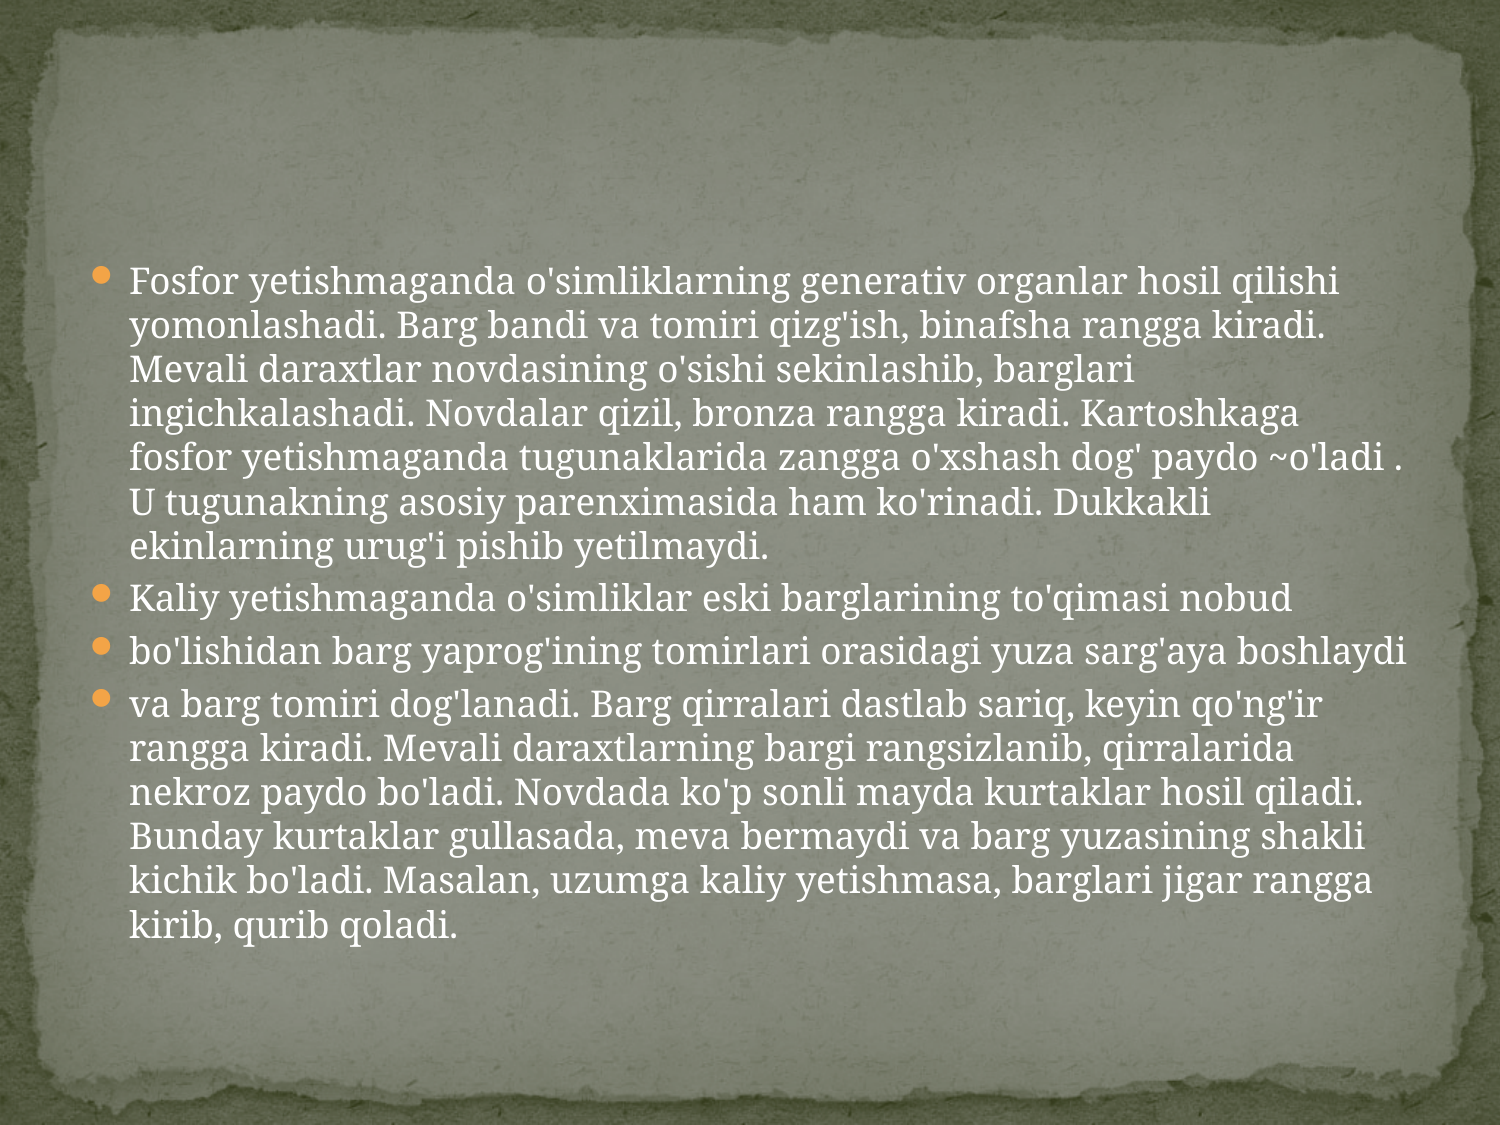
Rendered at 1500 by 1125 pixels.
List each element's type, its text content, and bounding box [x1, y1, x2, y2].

list Fosfor yetishmaganda o'simliklarning generativ organlar hosil qilishi yomonlashadi. Barg bandi va tomiri qizg'ish, binafsha rangga kiradi. Mevali daraxtlar novdasining o'sishi sekinlashib, barglari ingichkalashadi. Novdalar qizil, bronza rangga kiradi. Kartoshkaga fosfor yetishmaganda tugunaklarida zangga o'xshash dog' paydo ~o'ladi . U tugunakning asosiy parenximasida ham ko'rinadi. Dukkakli ekinlarning urug'i pishib yetilmaydi. Kaliy yetishmaganda o'simliklar eski barglarining to'qimasi nobud bo'lishidan barg yaprog'ining tomirlari orasidagi yuza sarg'aya boshlaydi va barg tomiri dog'lanadi. Barg qirralari dastlab sariq, keyin qo'ng'ir rangga kiradi. Mevali daraxtlarning bargi rangsizlanib, qirralarida nekroz paydo bo'ladi. Novdada ko'p sonli mayda kurtaklar hosil qiladi. Bunday kurtaklar gullasada, meva bermaydi va barg yuzasining shakli kichik bo'ladi. Masalan, uzumga kaliy yetishmasa, barglari jigar rangga kirib, qurib qoladi. [75, 249, 1425, 1000]
